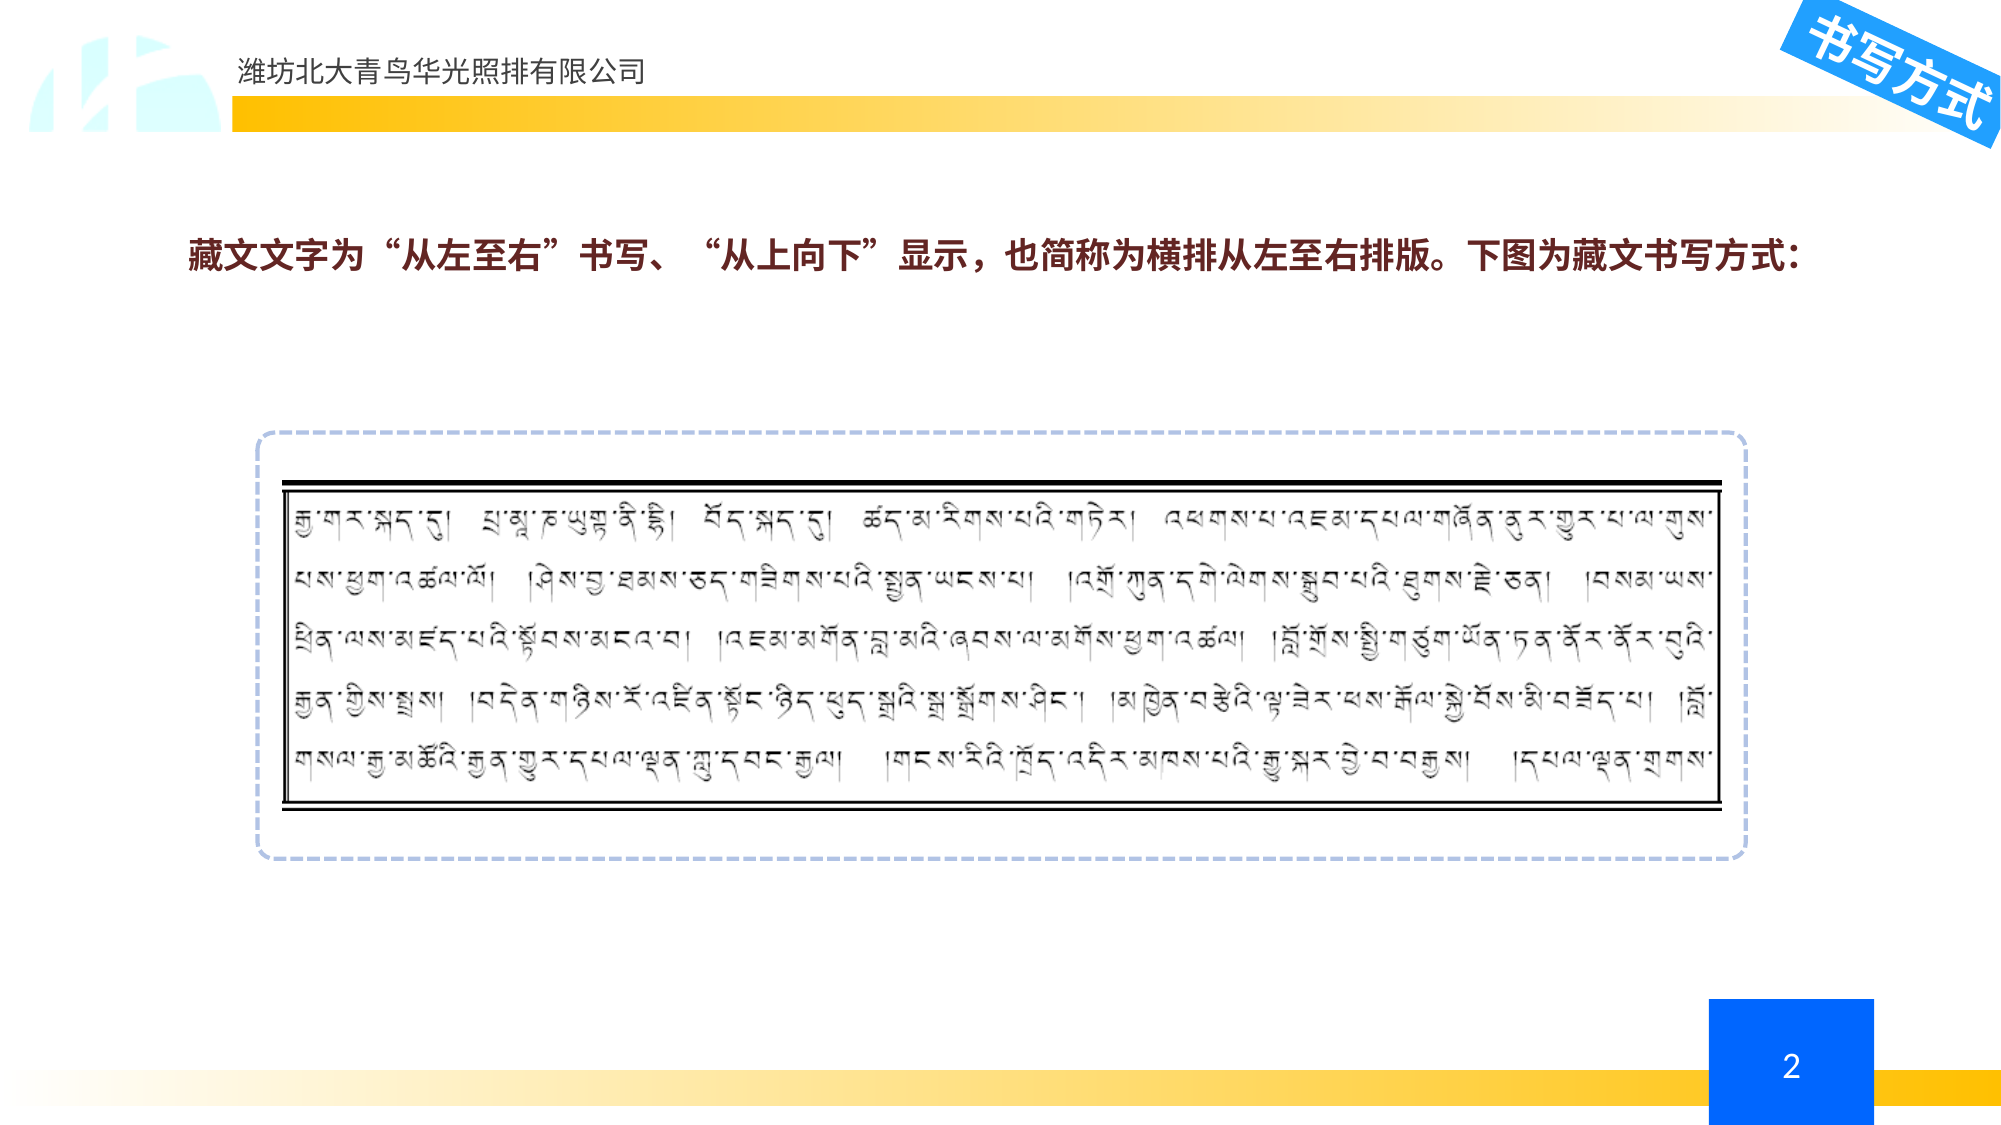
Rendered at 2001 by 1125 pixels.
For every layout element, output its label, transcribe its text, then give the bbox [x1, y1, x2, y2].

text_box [29, 33, 664, 132]
text_box 2 [1707, 997, 1876, 1125]
text_box 藏文文字为“从左至右”书写、“从上向下”显示，也简称为横排从左至右排版。下图为藏文书写方式： [173, 204, 1861, 283]
text_box [0, 1068, 1707, 1108]
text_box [257, 432, 1747, 859]
text_box [668, 94, 1954, 133]
text_box [1876, 1068, 2001, 1108]
text_box 书写方式 [1779, 0, 2001, 149]
